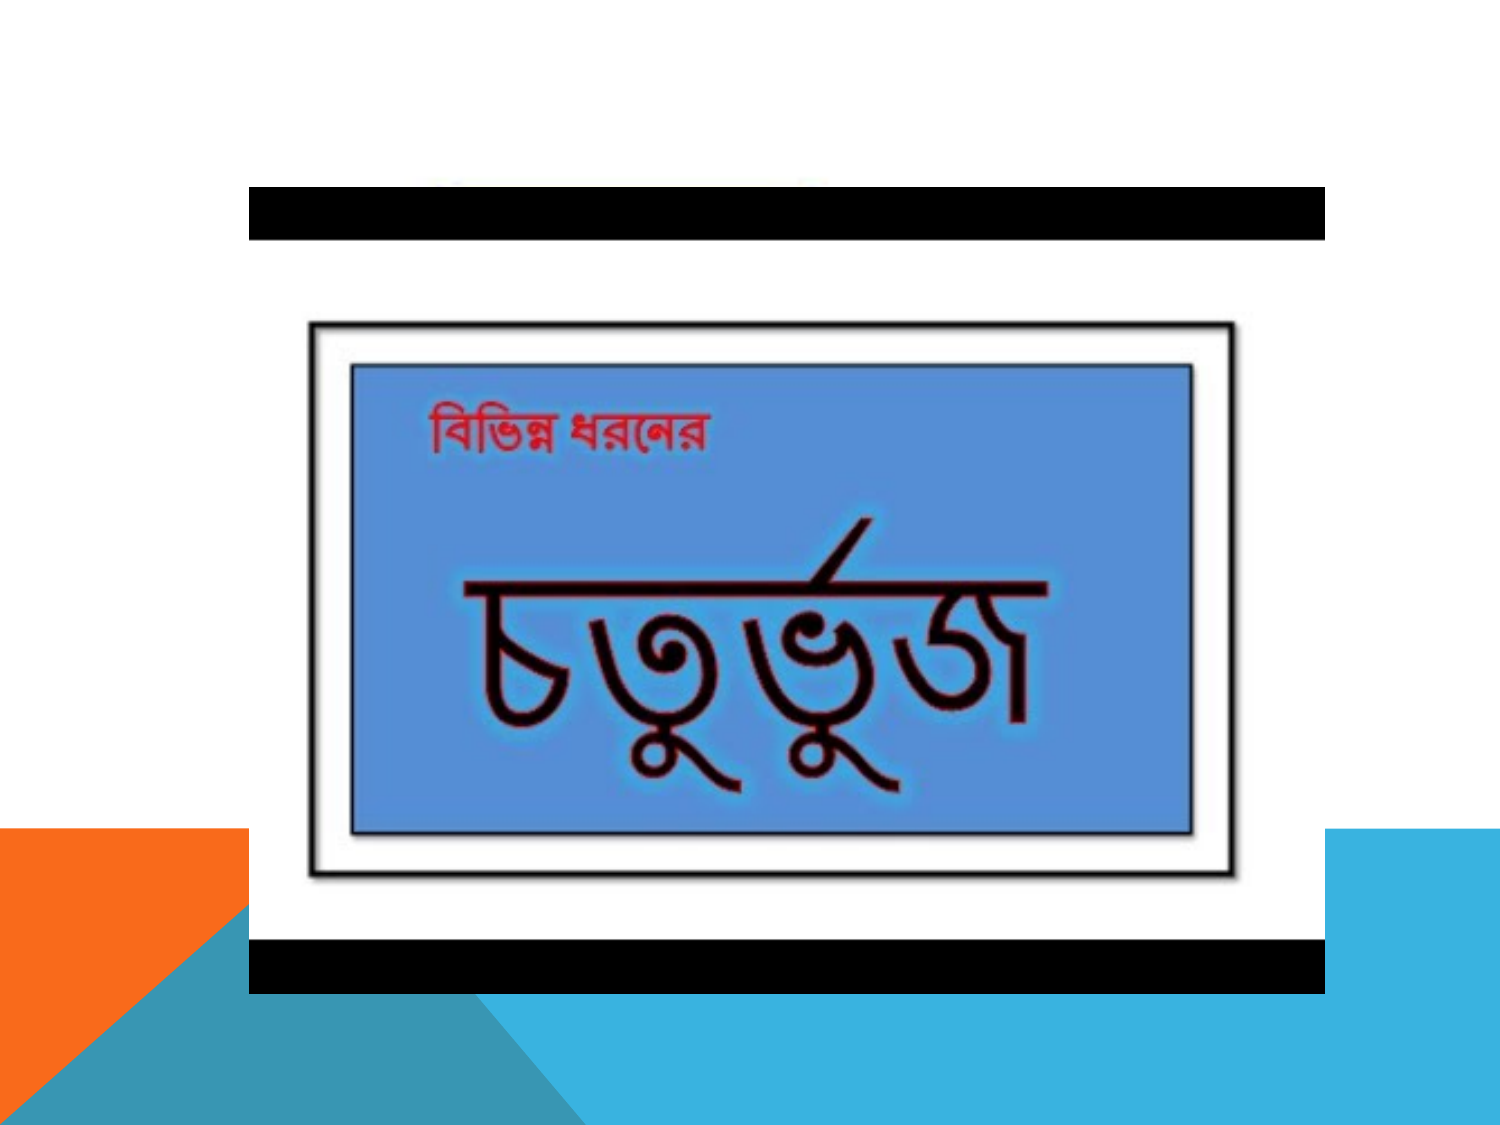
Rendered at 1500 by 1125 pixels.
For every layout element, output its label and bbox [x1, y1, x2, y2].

picture [233, 149, 1325, 994]
